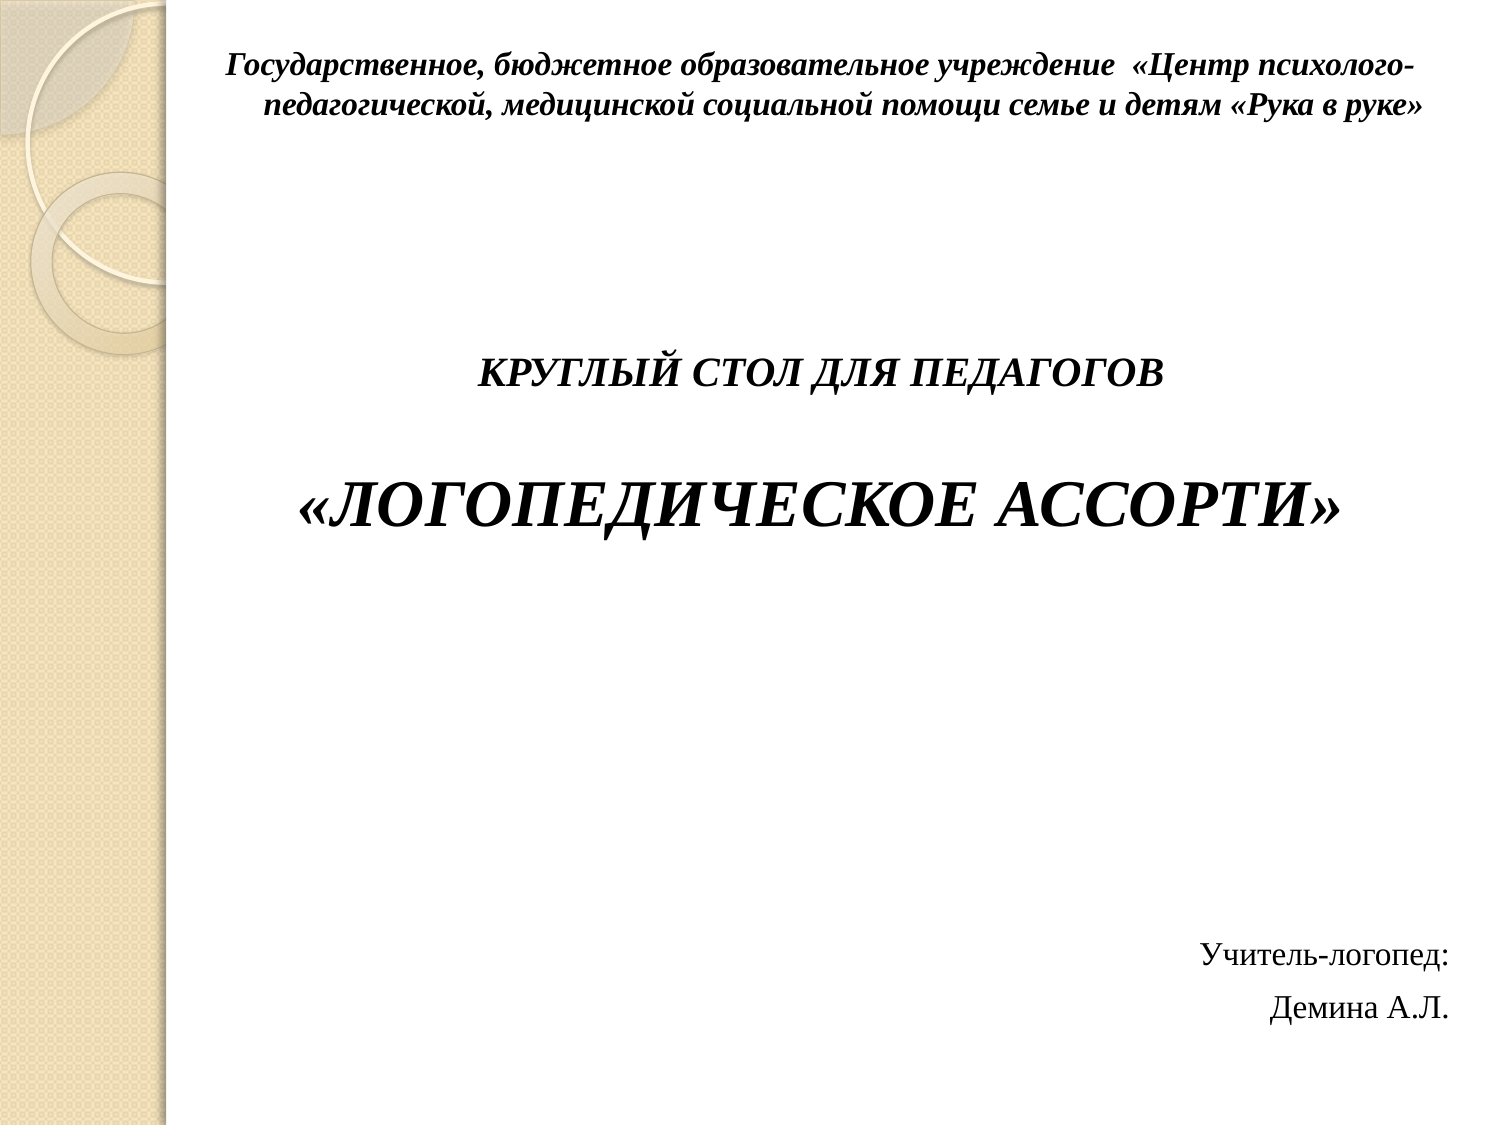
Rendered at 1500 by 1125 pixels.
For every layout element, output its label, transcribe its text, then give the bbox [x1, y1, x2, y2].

list Государственное, бюджетное образовательное учреждение «Центр психолого-педагогической, медицинской социальной помощи семье и детям «Рука в руке» КРУГЛЫЙ СТОЛ ДЛЯ ПЕДАГОГОВ «ЛОГОПЕДИЧЕСКОЕ АССОРТИ» Учитель-логопед: Демина А.Л. [164, 35, 1465, 1090]
